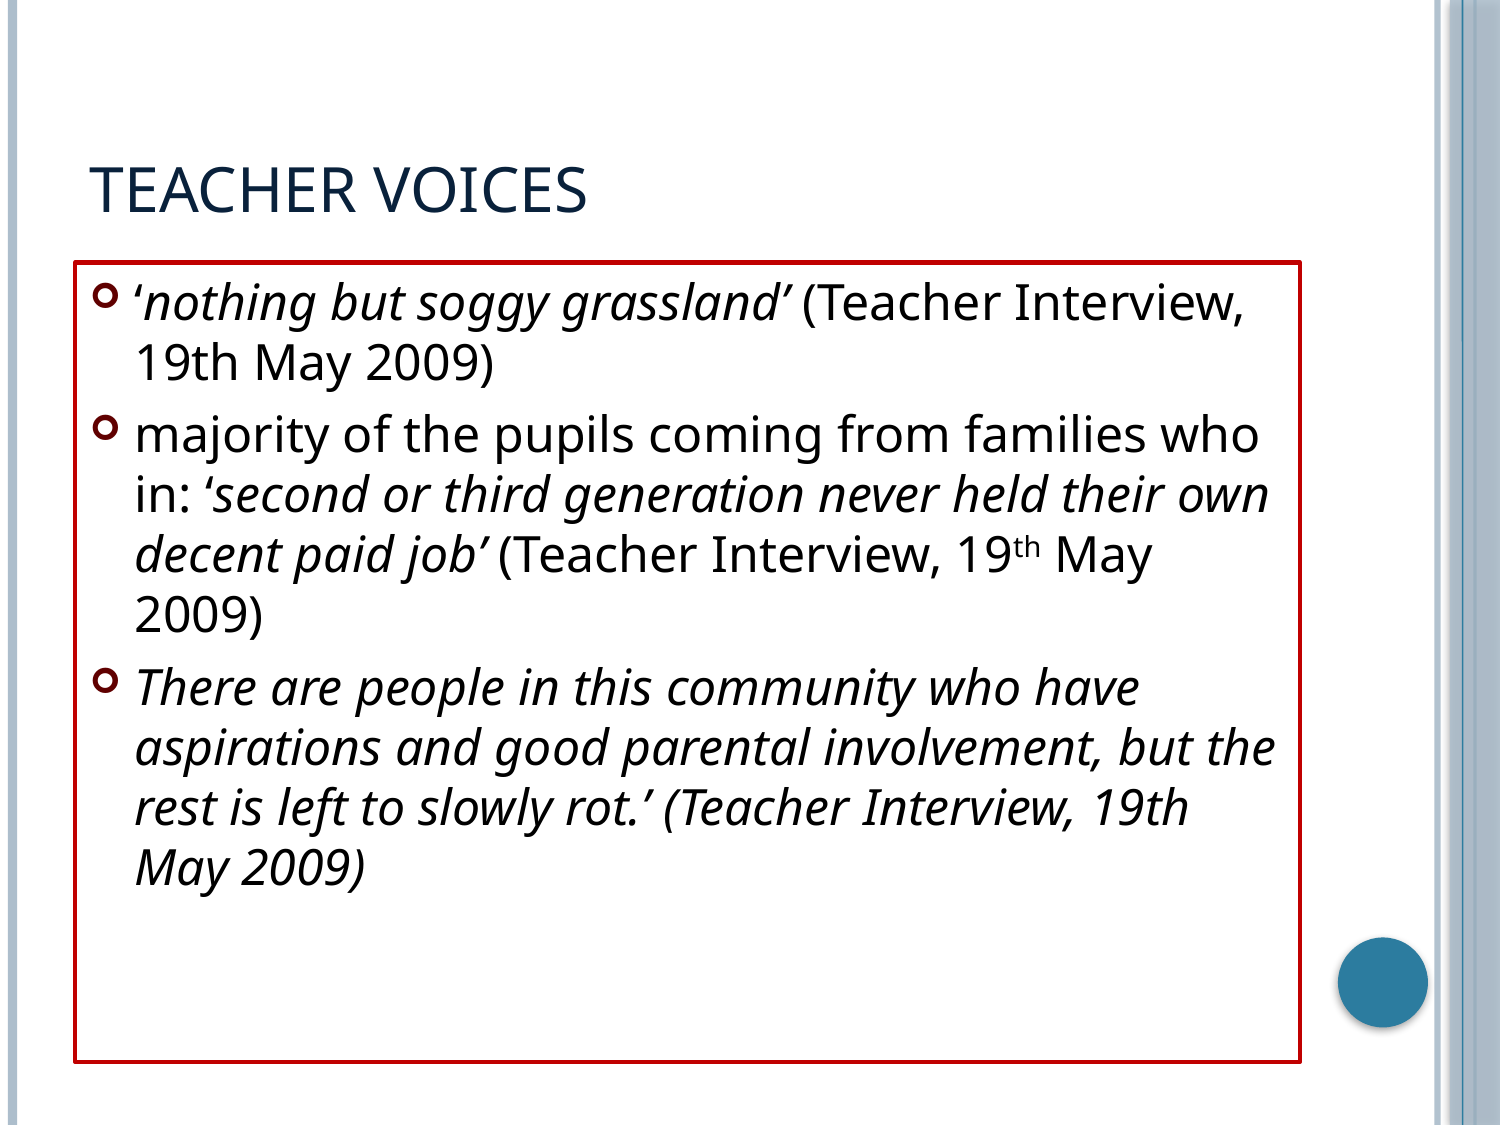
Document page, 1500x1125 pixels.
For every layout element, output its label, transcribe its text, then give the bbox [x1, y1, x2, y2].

title Teacher Voices [75, 45, 1300, 233]
list ‘nothing but soggy grassland’ (Teacher Interview, 19th May 2009) majority of the pupils coming from families who in: ‘second or third generation never held their own decent paid job’ (Teacher Interview, 19th May 2009) There are people in this community who have aspirations and good parental involvement, but the rest is left to slowly rot.’ (Teacher Interview, 19th May 2009) [73, 260, 1302, 1064]
